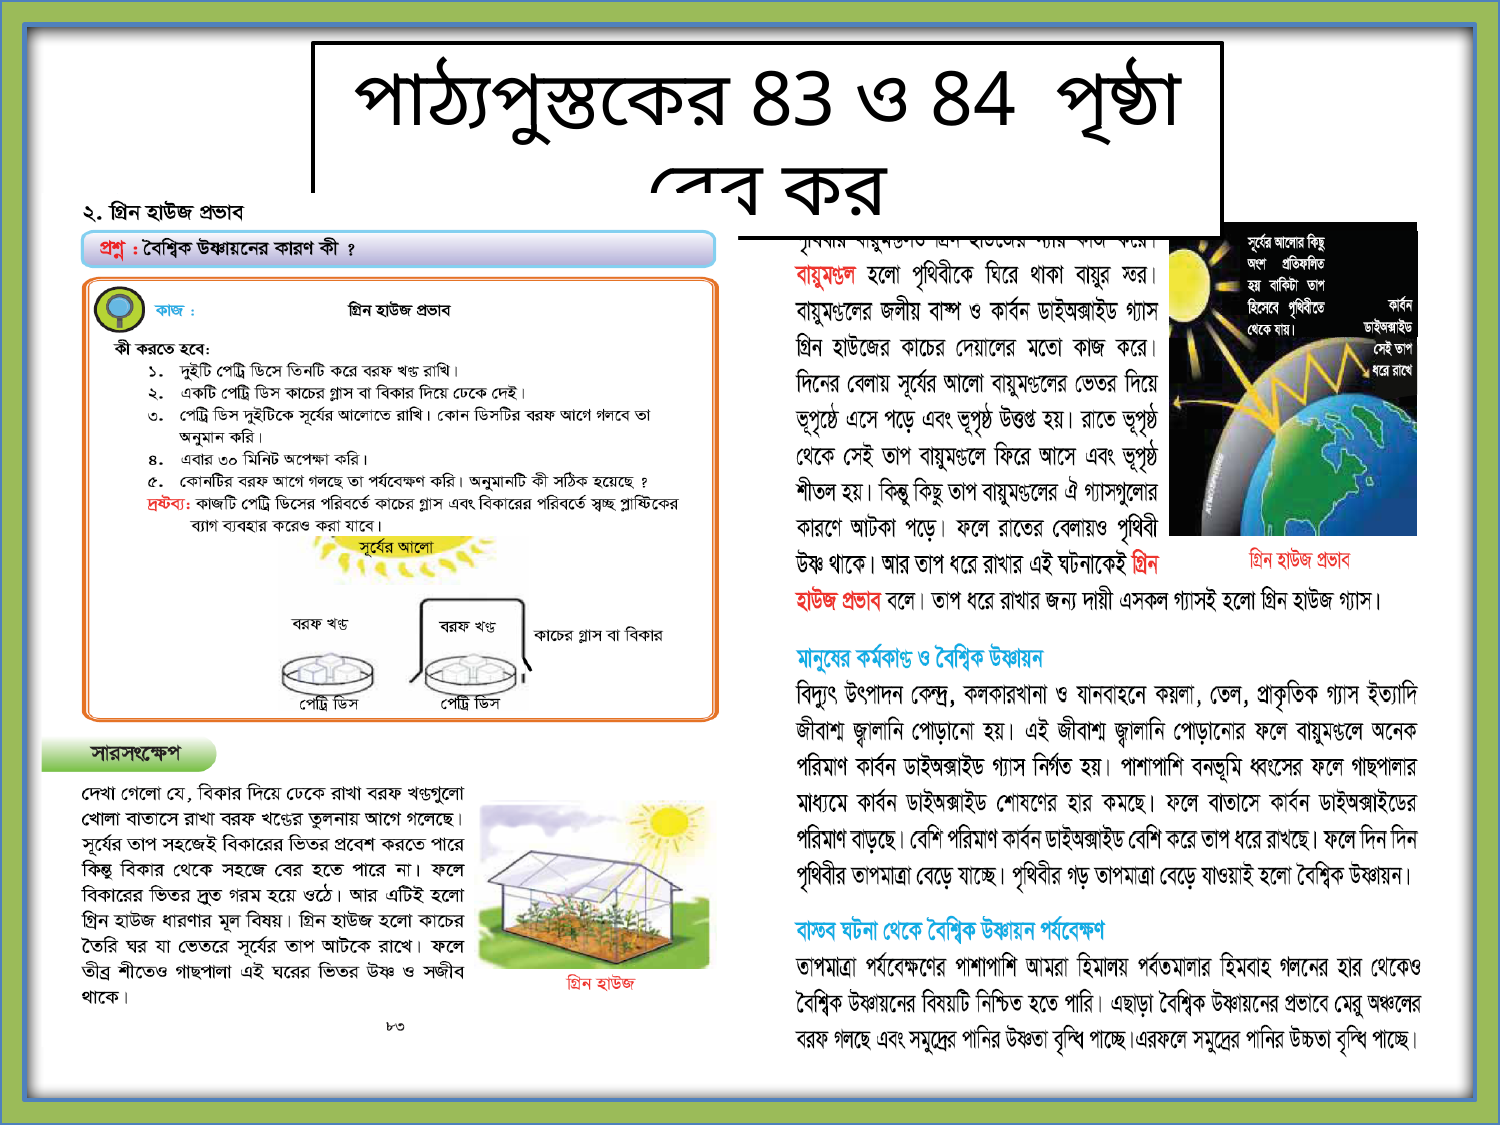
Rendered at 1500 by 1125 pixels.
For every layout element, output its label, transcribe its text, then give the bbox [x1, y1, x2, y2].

text_box পাঠ্যপুস্তকের 83 ও 84 পৃষ্ঠা বের কর [311, 41, 1224, 240]
picture [773, 172, 1424, 1059]
picture [41, 193, 739, 1047]
